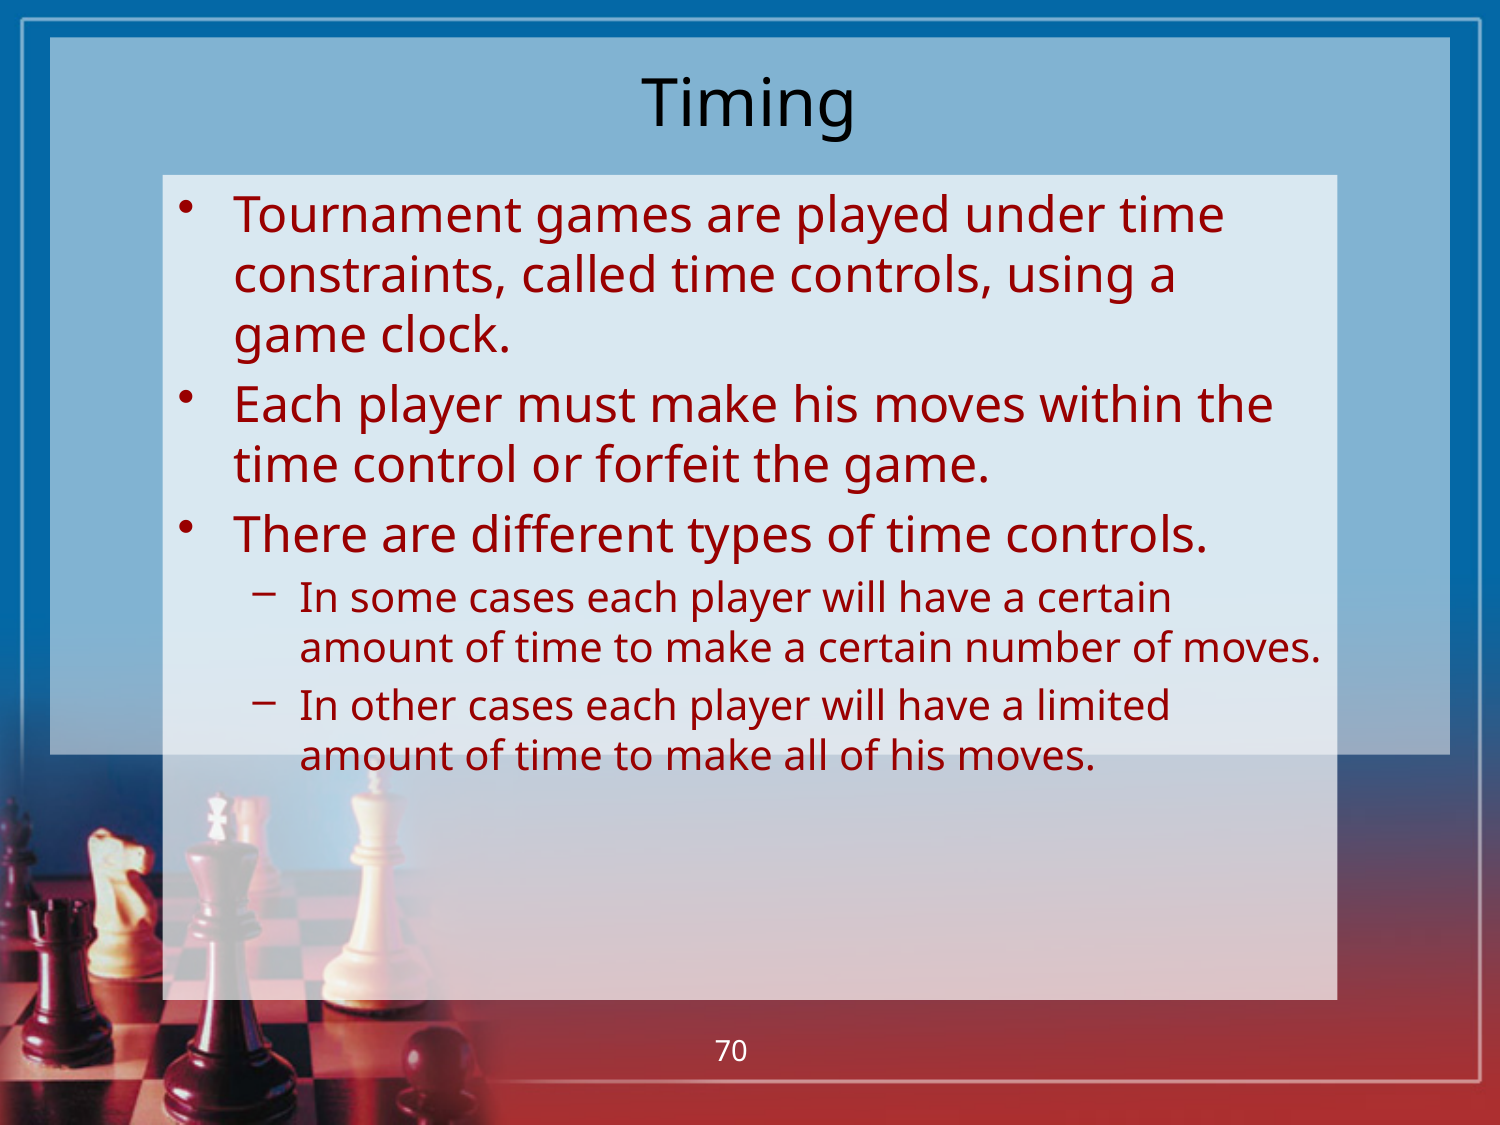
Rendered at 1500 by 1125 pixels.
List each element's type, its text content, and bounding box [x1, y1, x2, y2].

slide_number 70 [637, 1024, 826, 1104]
title Timing [49, 37, 1451, 163]
table_cell 22 [50, 163, 1450, 755]
list Tournament games are played under time constraints, called time controls, using a game clock. Each player must make his moves within the time control or forfeit the game. There are different types of time controls. In some cases each player will have a certain amount of time to make a certain number of moves. In other cases each player will have a limited amount of time to make all of his moves. [162, 174, 1338, 1006]
picture [0, 0, 1500, 1125]
